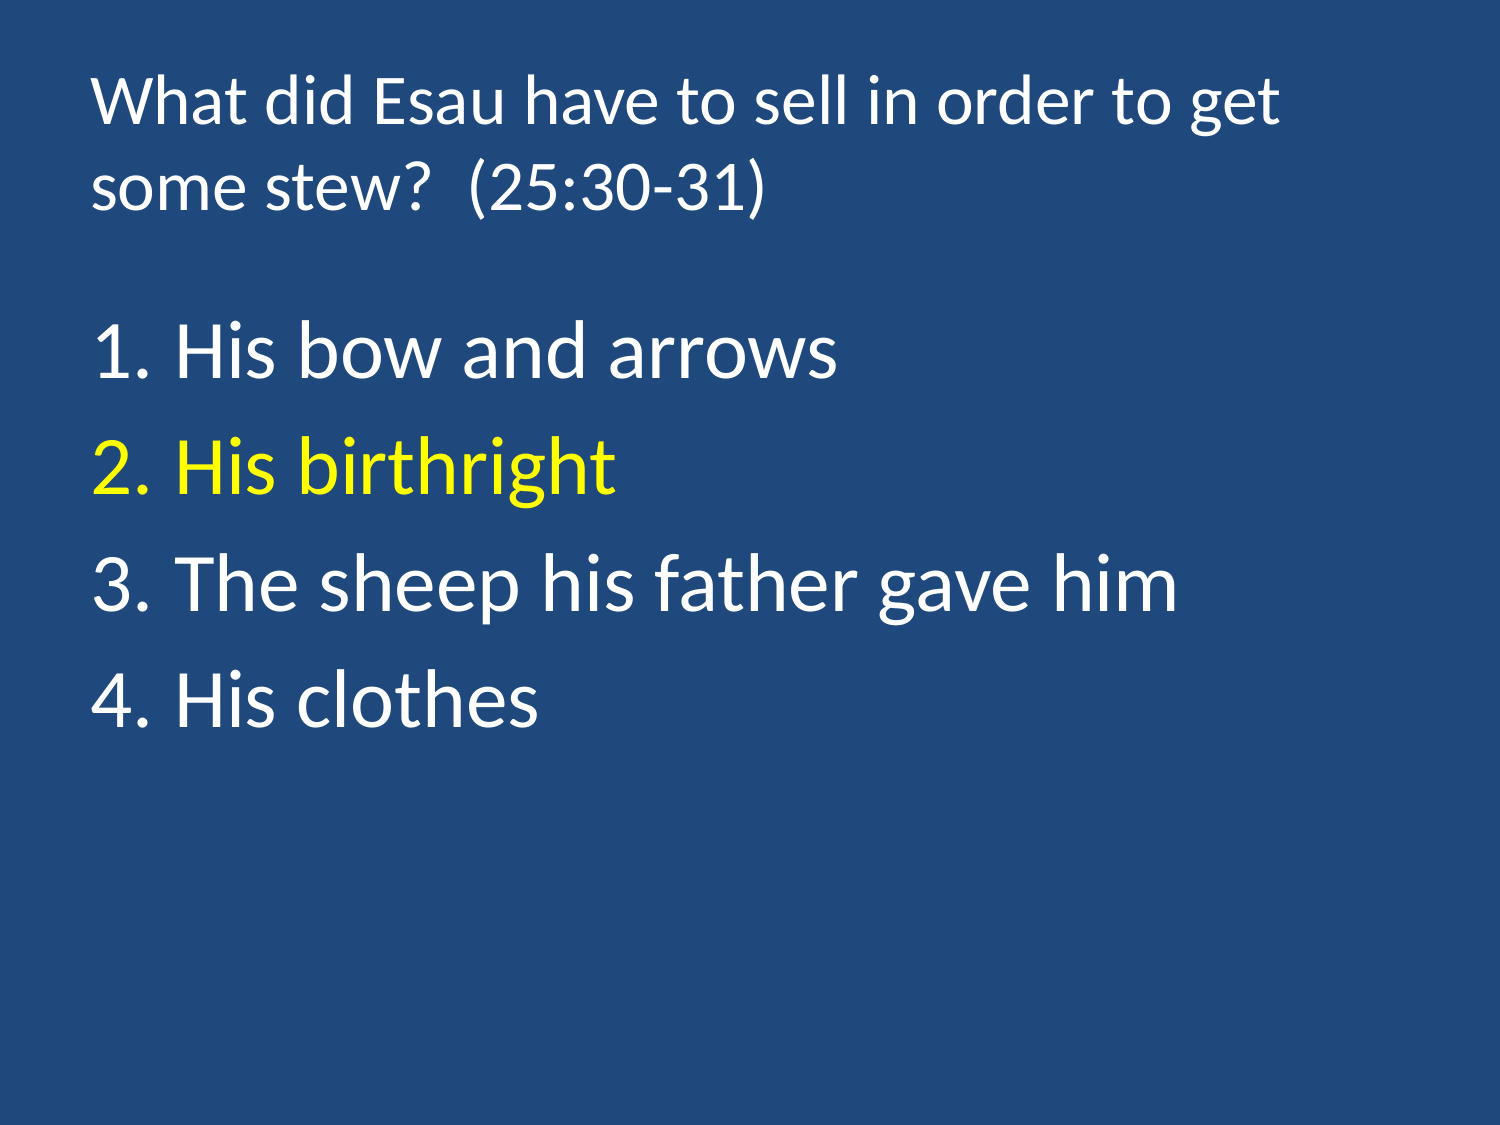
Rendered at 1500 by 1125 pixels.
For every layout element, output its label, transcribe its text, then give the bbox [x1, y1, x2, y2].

title What did Esau have to sell in order to get some stew? (25:30-31) [75, 45, 1425, 233]
list His bow and arrows His birthright The sheep his father gave him His clothes [75, 287, 1425, 1005]
